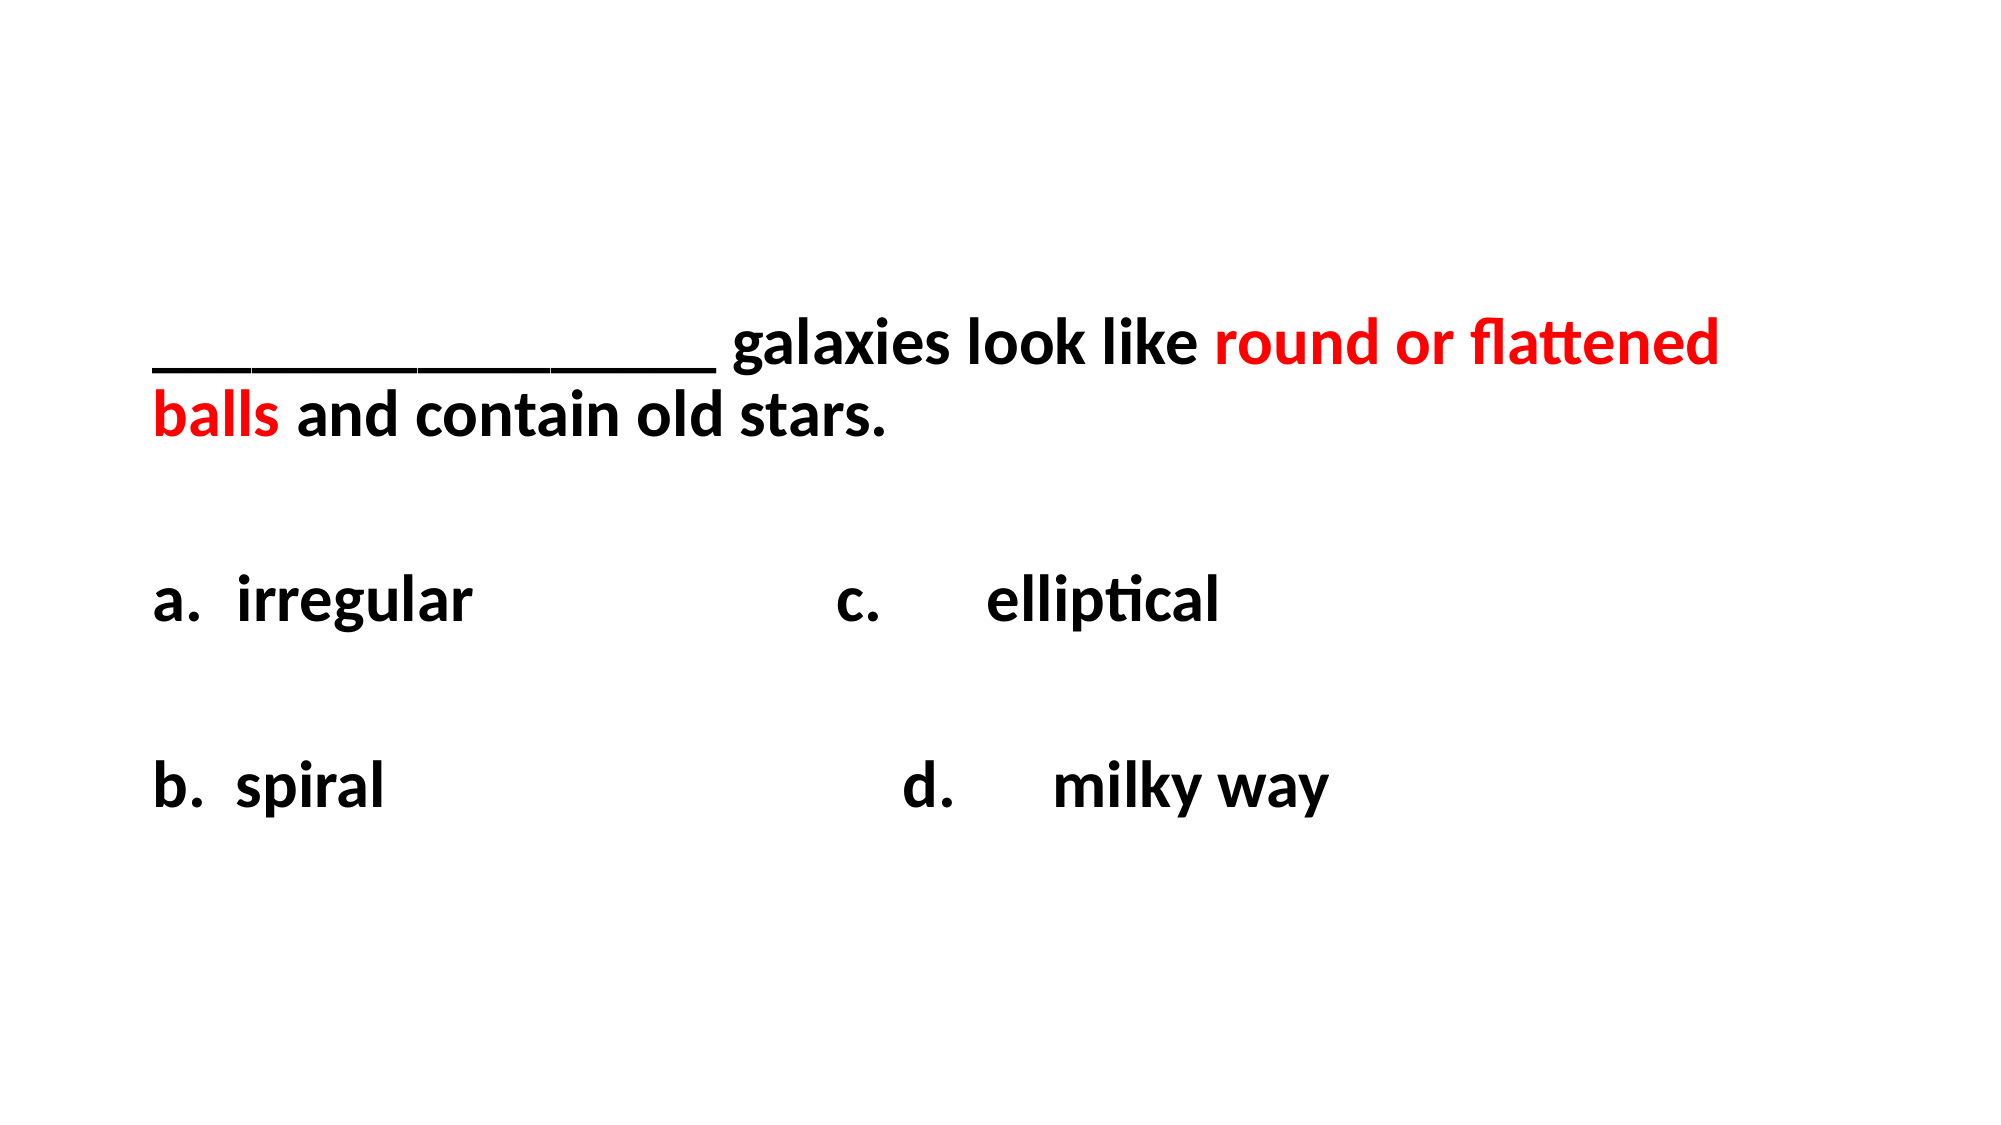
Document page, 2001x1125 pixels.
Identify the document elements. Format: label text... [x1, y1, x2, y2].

list _________________ galaxies look like round or flattened balls and contain old stars. irregular c. elliptical b. spiral d. milky way [137, 299, 1863, 1014]
